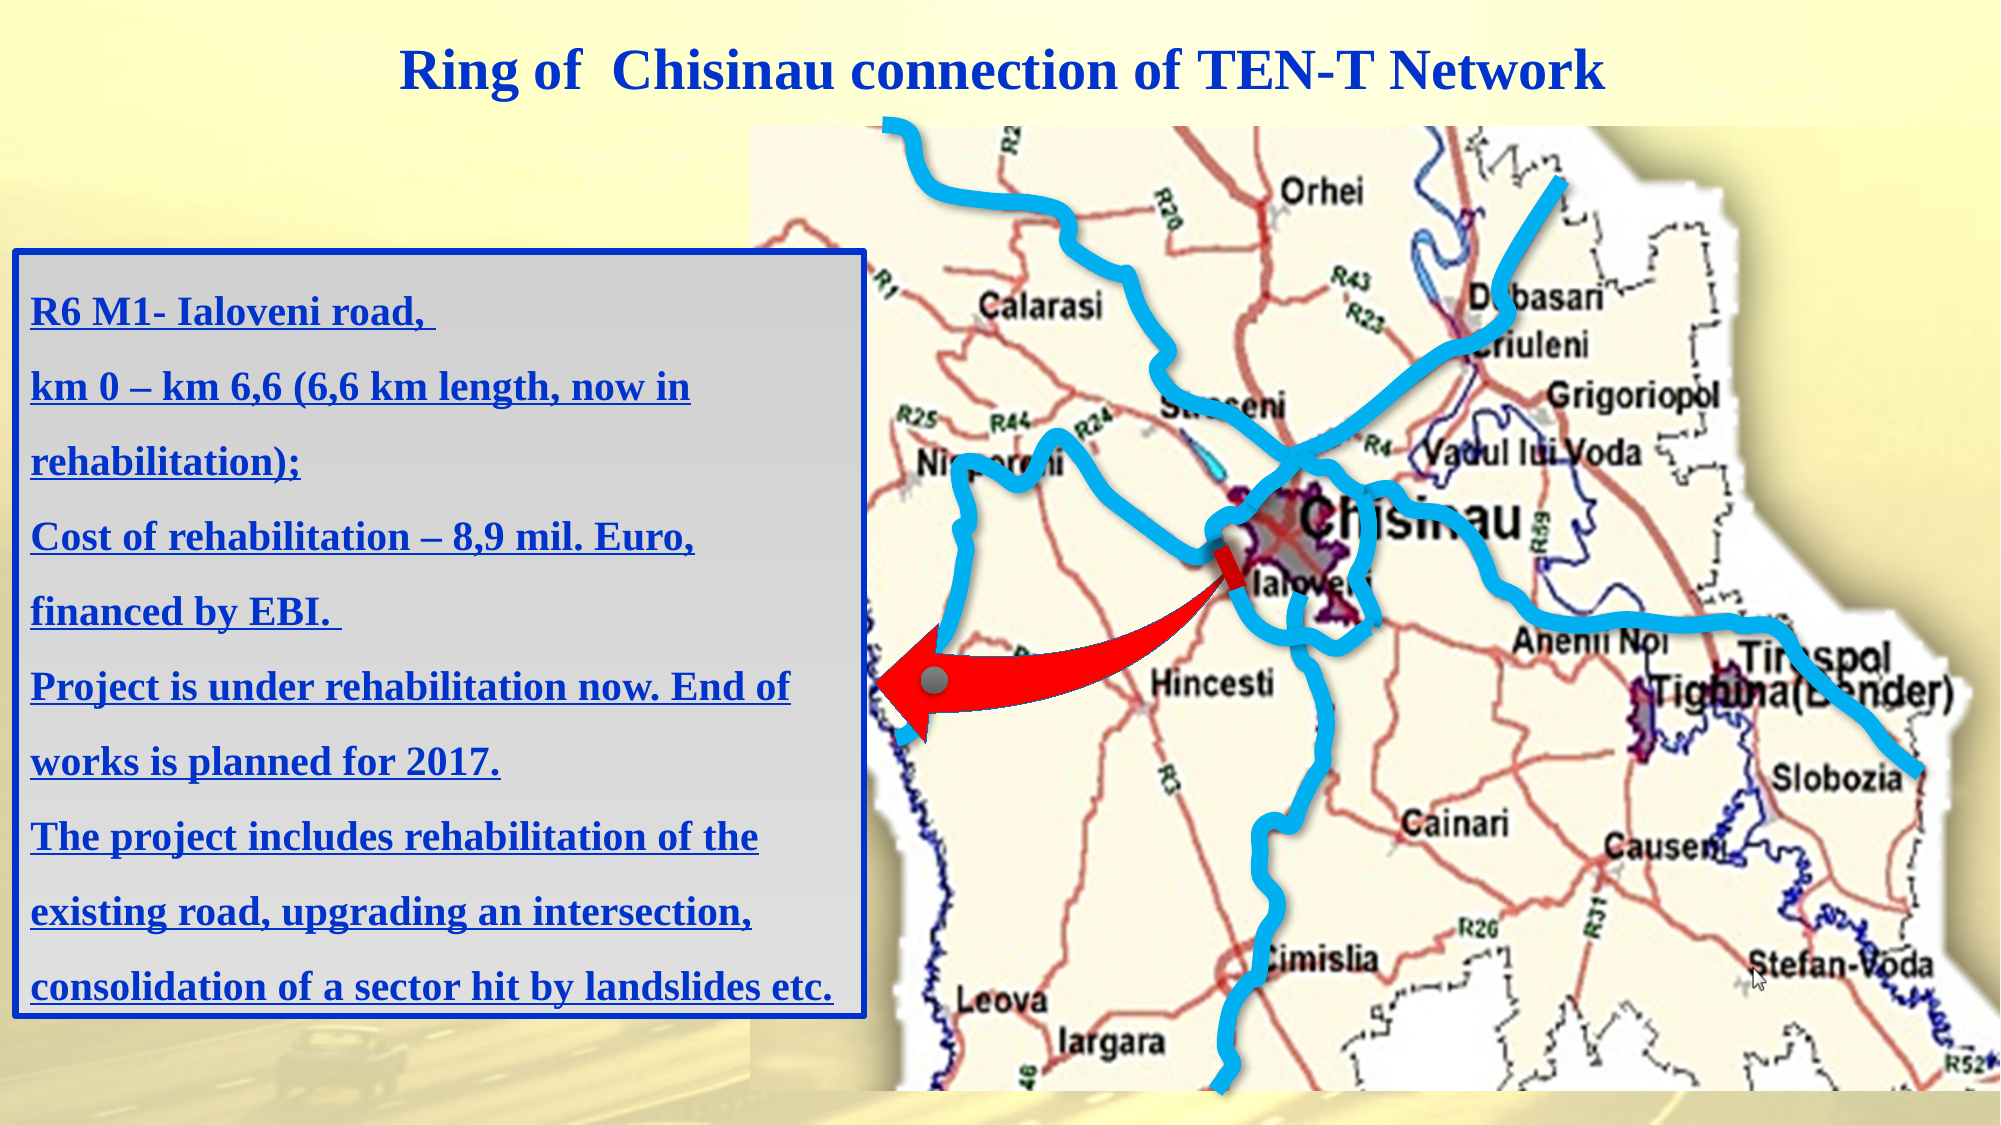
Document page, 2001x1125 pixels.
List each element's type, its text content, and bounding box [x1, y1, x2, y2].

text_box R6 M1- Ialoveni road, km 0 – km 6,6 (6,6 km length, now in rehabilitation); Cost of rehabilitation – 8,9 mil. Euro, financed by EBI. Project is under rehabilitation now. End of works is planned for 2017. The project includes rehabilitation of the existing road, upgrading an intersection, consolidation of a sector hit by landslides etc. [15, 251, 745, 1017]
text_box Ring of Chisinau connection of TEN-T Network [179, 24, 1827, 109]
picture [0, 0, 2001, 1125]
